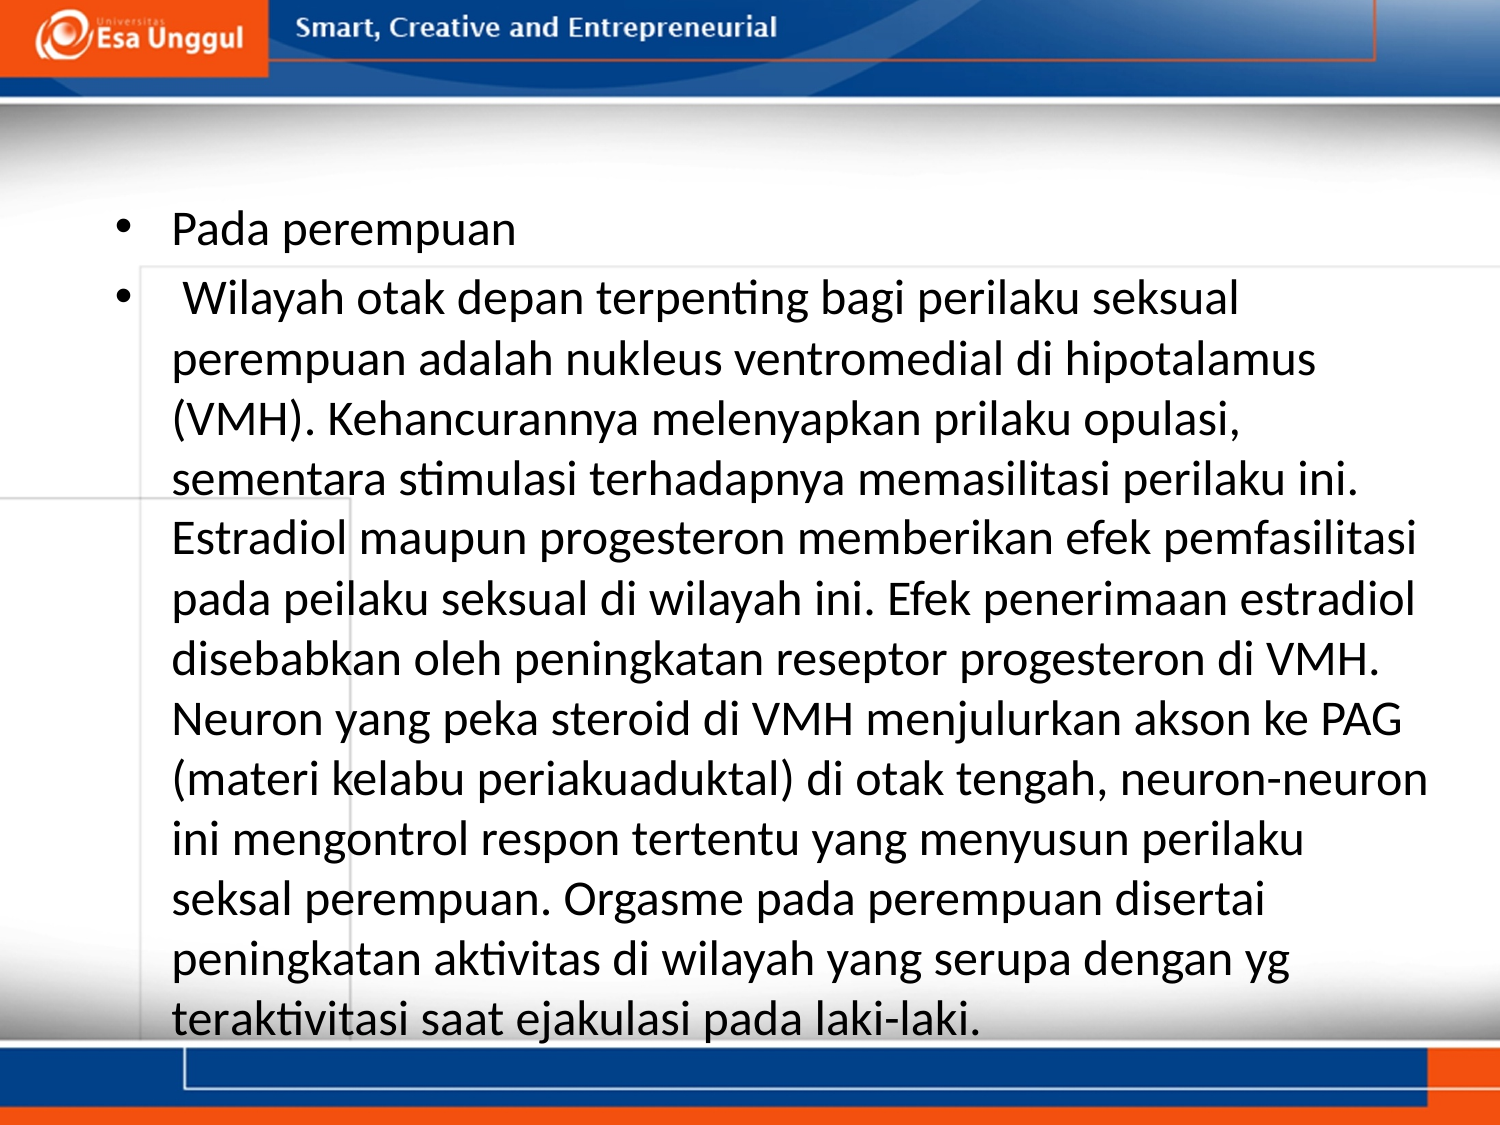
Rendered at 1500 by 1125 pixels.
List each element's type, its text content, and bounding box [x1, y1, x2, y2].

picture [0, 0, 1500, 1125]
list Pada perempuan Wilayah otak depan terpenting bagi perilaku seksual perempuan adalah nukleus ventromedial di hipotalamus (VMH). Kehancurannya melenyapkan prilaku opulasi, sementara stimulasi terhadapnya memasilitasi perilaku ini. Estradiol maupun progesteron memberikan efek pemfasilitasi pada peilaku seksual di wilayah ini. Efek penerimaan estradiol disebabkan oleh peningkatan reseptor progesteron di VMH. Neuron yang peka steroid di VMH menjulurkan akson ke PAG (materi kelabu periakuaduktal) di otak tengah, neuron-neuron ini mengontrol respon tertentu yang menyusun perilaku seksal perempuan. Orgasme pada perempuan disertai peningkatan aktivitas di wilayah yang serupa dengan yg teraktivitasi saat ejakulasi pada laki-laki. [99, 187, 1451, 998]
